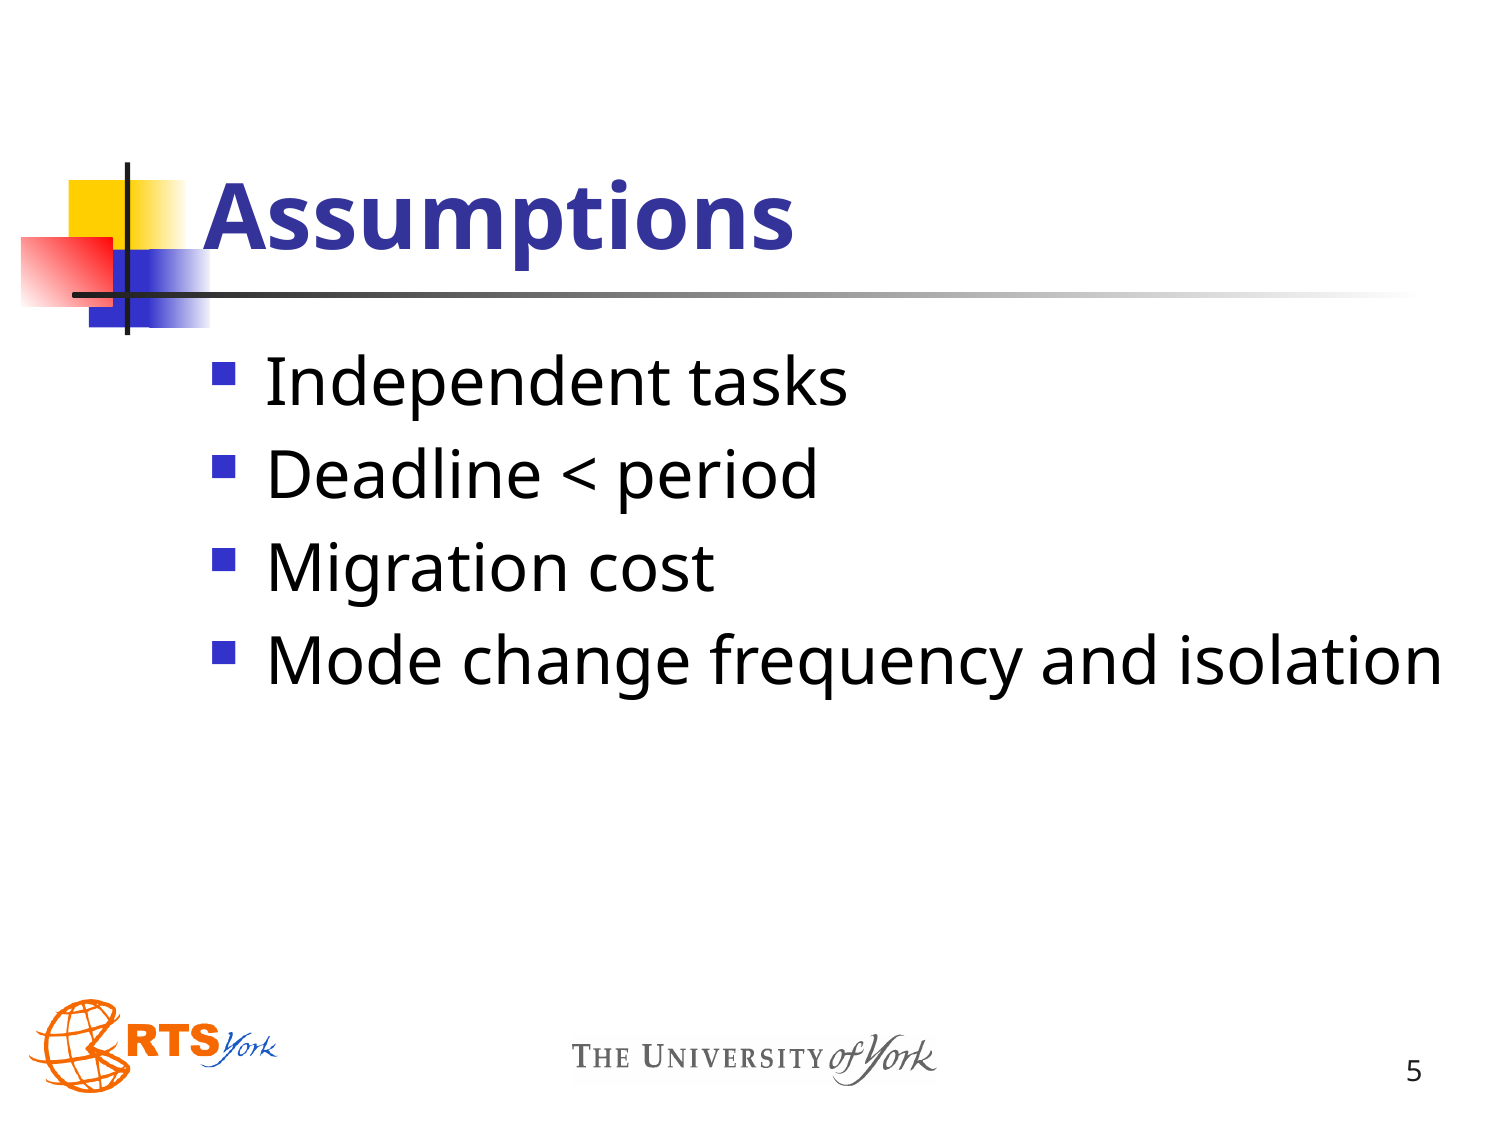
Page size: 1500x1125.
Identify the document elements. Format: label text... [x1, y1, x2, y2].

title Assumptions [188, 35, 1468, 275]
picture [29, 999, 278, 1093]
list Independent tasks Deadline < period Migration cost Mode change frequency and isolation [193, 331, 1469, 1006]
slide_number 5 [1269, 1025, 1438, 1100]
